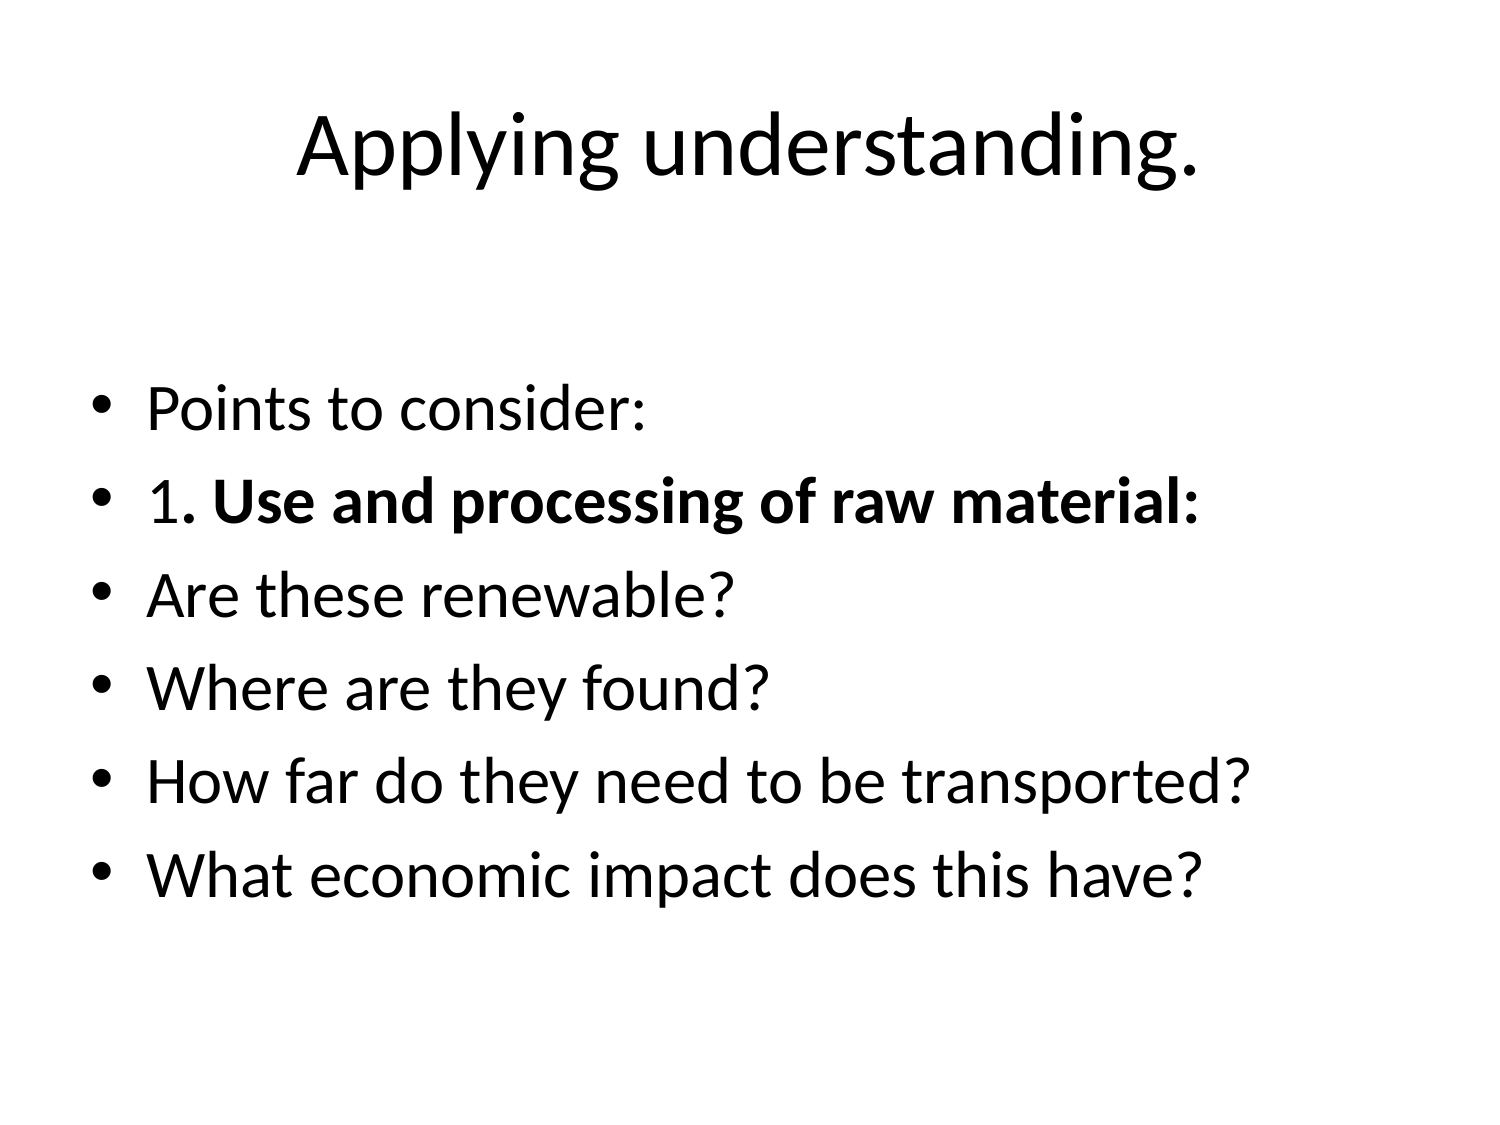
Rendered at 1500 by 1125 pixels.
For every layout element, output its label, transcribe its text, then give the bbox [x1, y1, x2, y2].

list Points to consider: 1. Use and processing of raw material: Are these renewable? Where are they found? How far do they need to be transported? What economic impact does this have? [75, 262, 1425, 1005]
title Applying understanding. [75, 45, 1425, 233]
